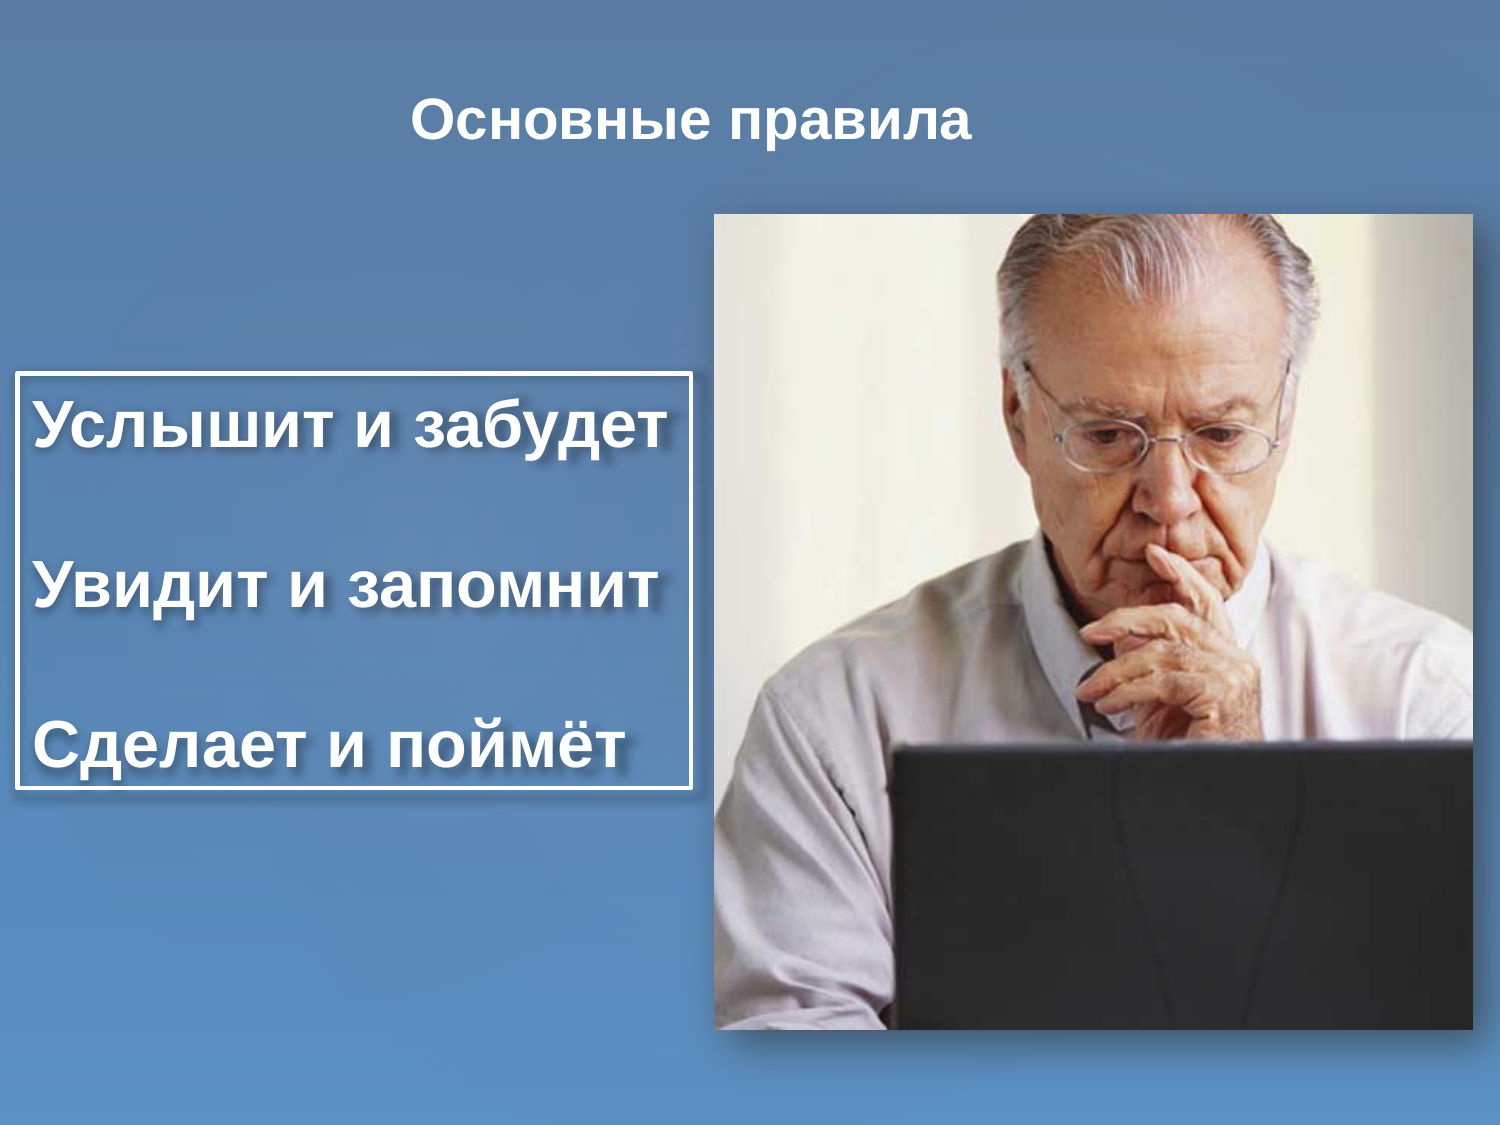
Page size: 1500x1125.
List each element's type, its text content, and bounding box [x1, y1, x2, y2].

text_box Услышит и забудет Увидит и запомнит Сделает и поймёт [15, 371, 693, 790]
text_box Основные правила [395, 73, 1022, 159]
picture [714, 213, 1473, 1030]
